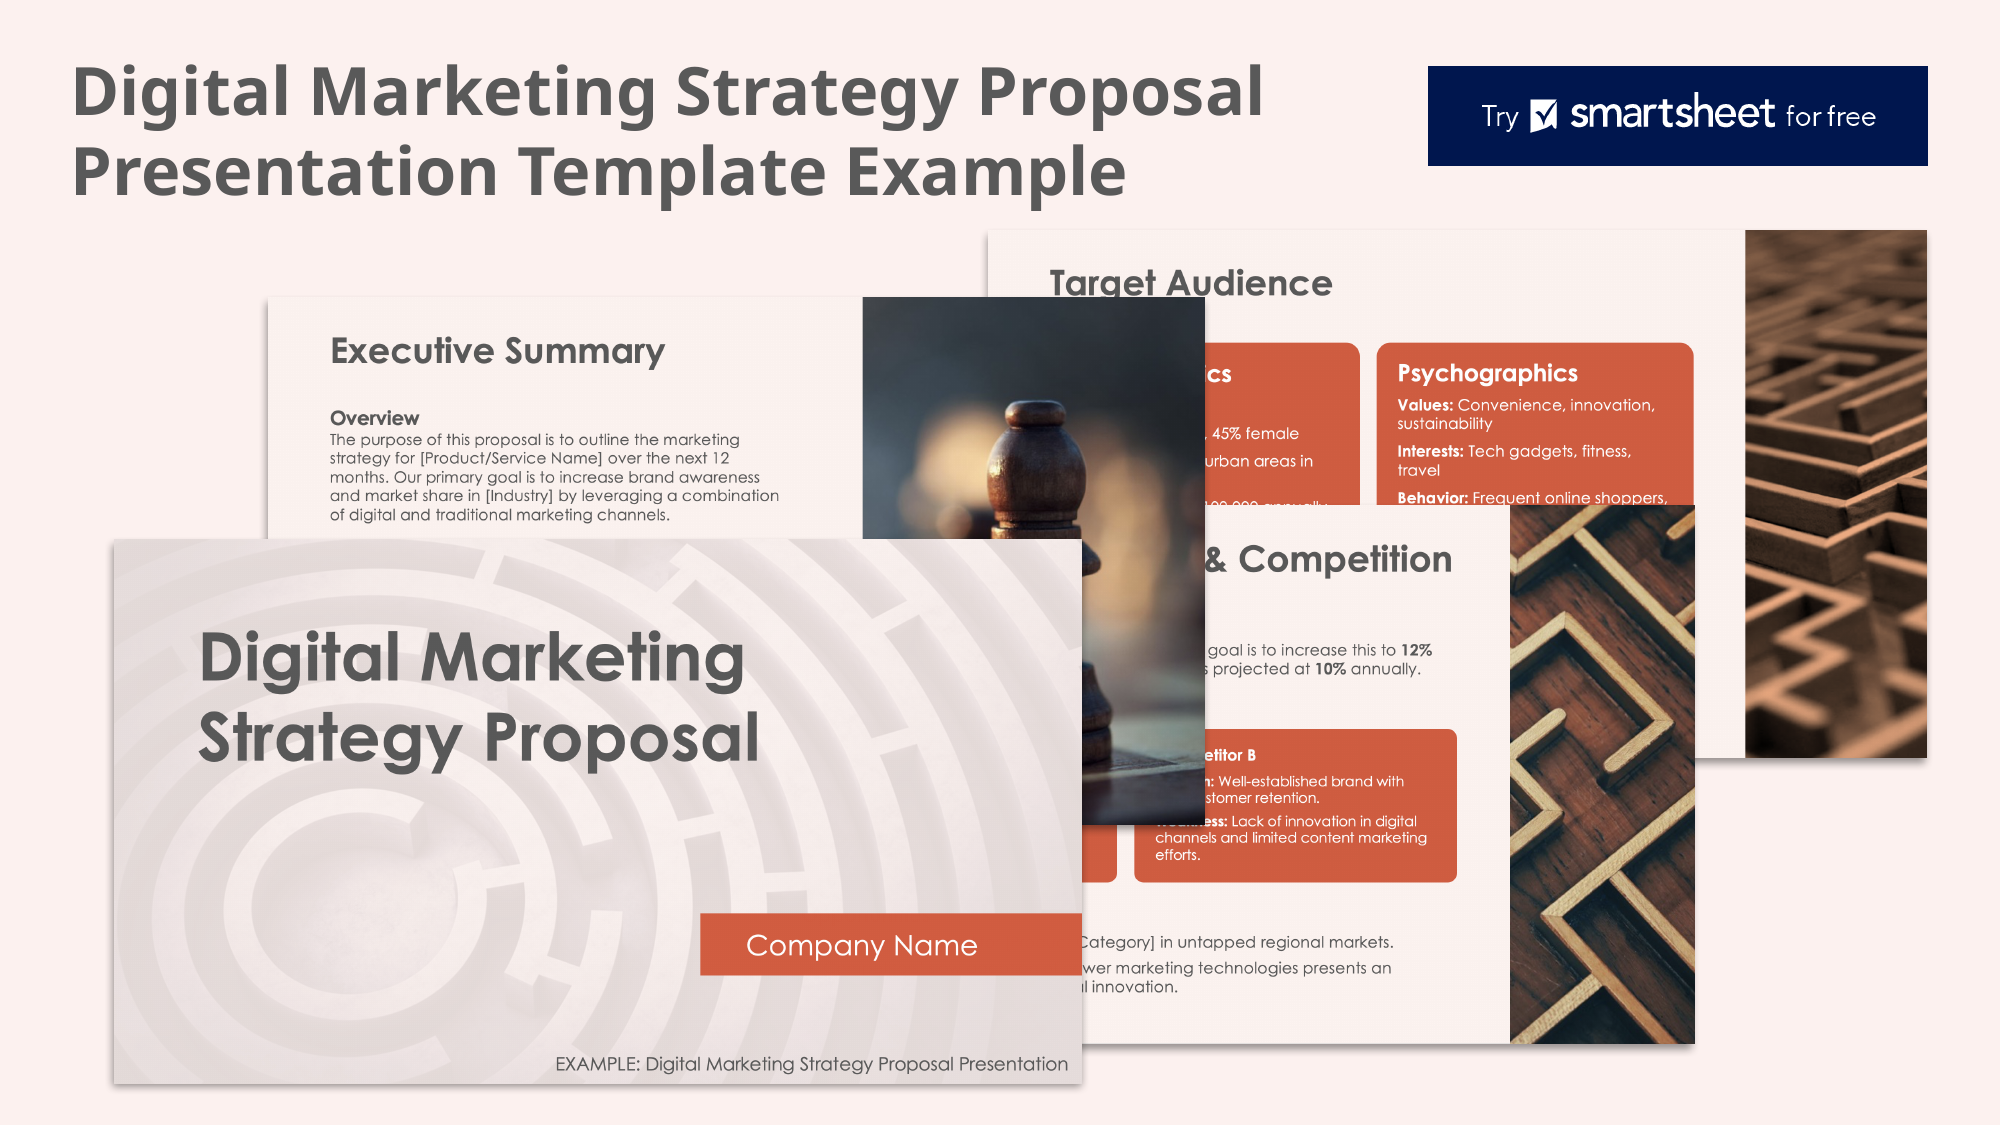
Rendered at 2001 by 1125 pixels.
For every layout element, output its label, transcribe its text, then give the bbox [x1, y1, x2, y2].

text_box Digital Marketing Strategy Proposal Presentation Template Example [55, 41, 1319, 217]
picture [114, 230, 1927, 1084]
picture [1428, 66, 1928, 166]
